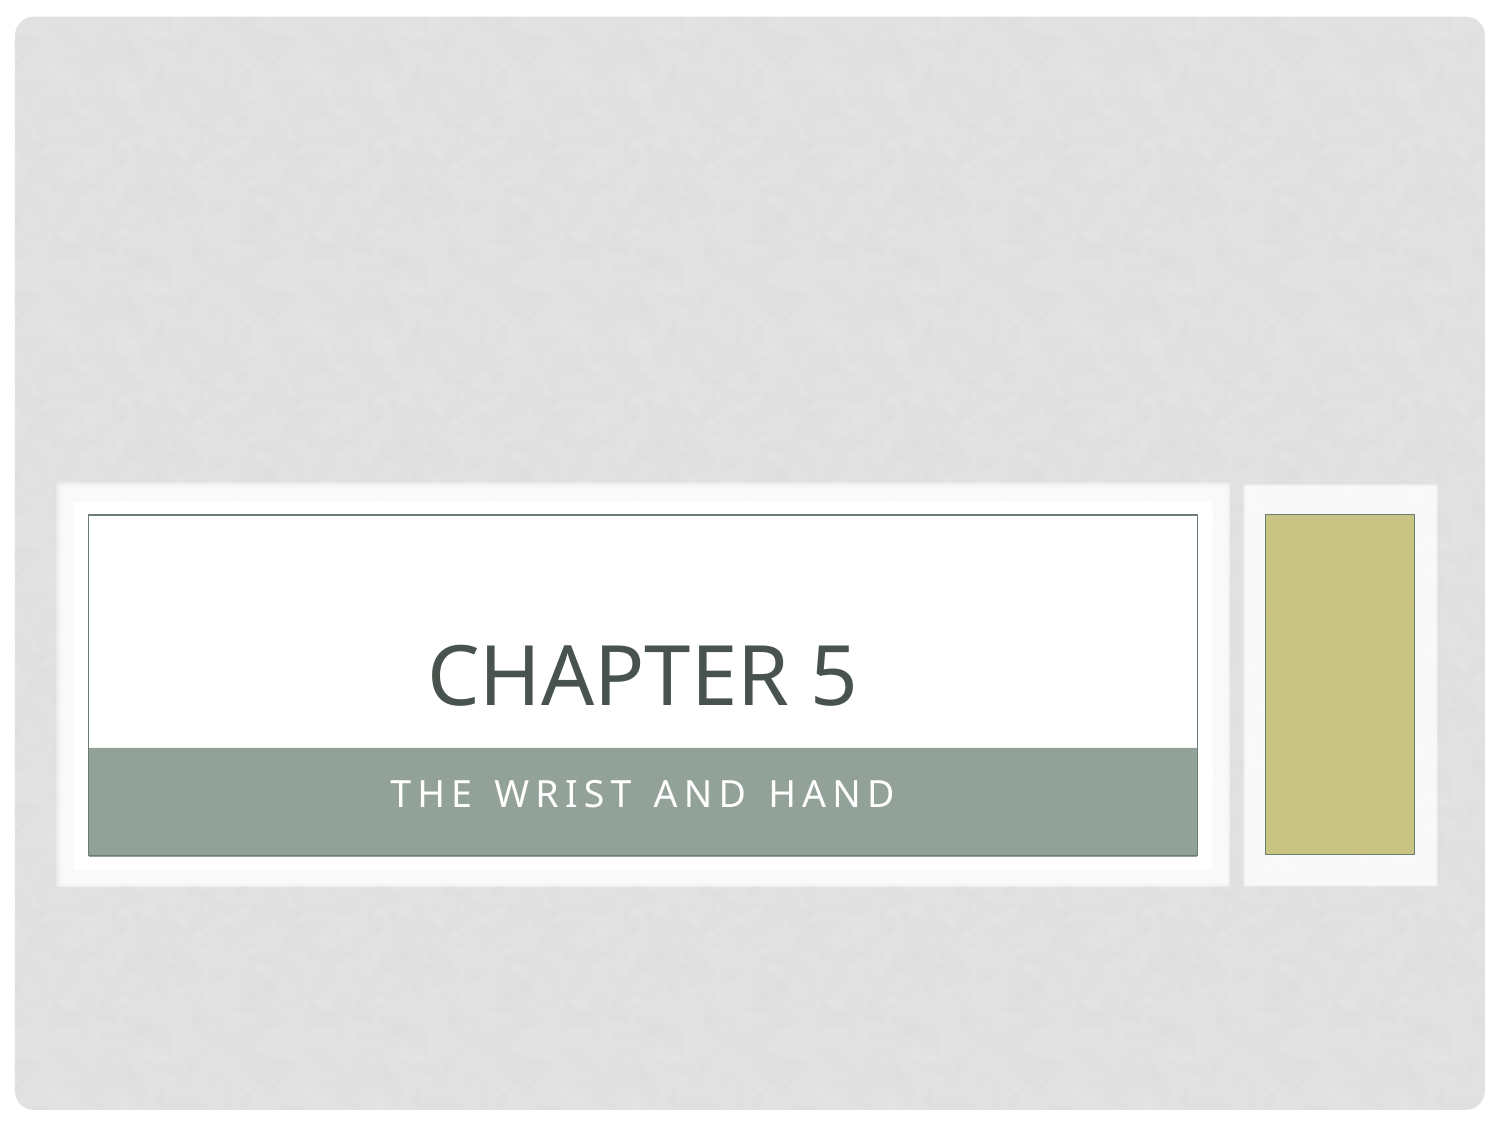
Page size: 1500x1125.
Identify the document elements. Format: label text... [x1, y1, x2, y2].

title Chapter 5 [99, 529, 1187, 730]
subtitle The Wrist and Hand [105, 762, 1181, 838]
